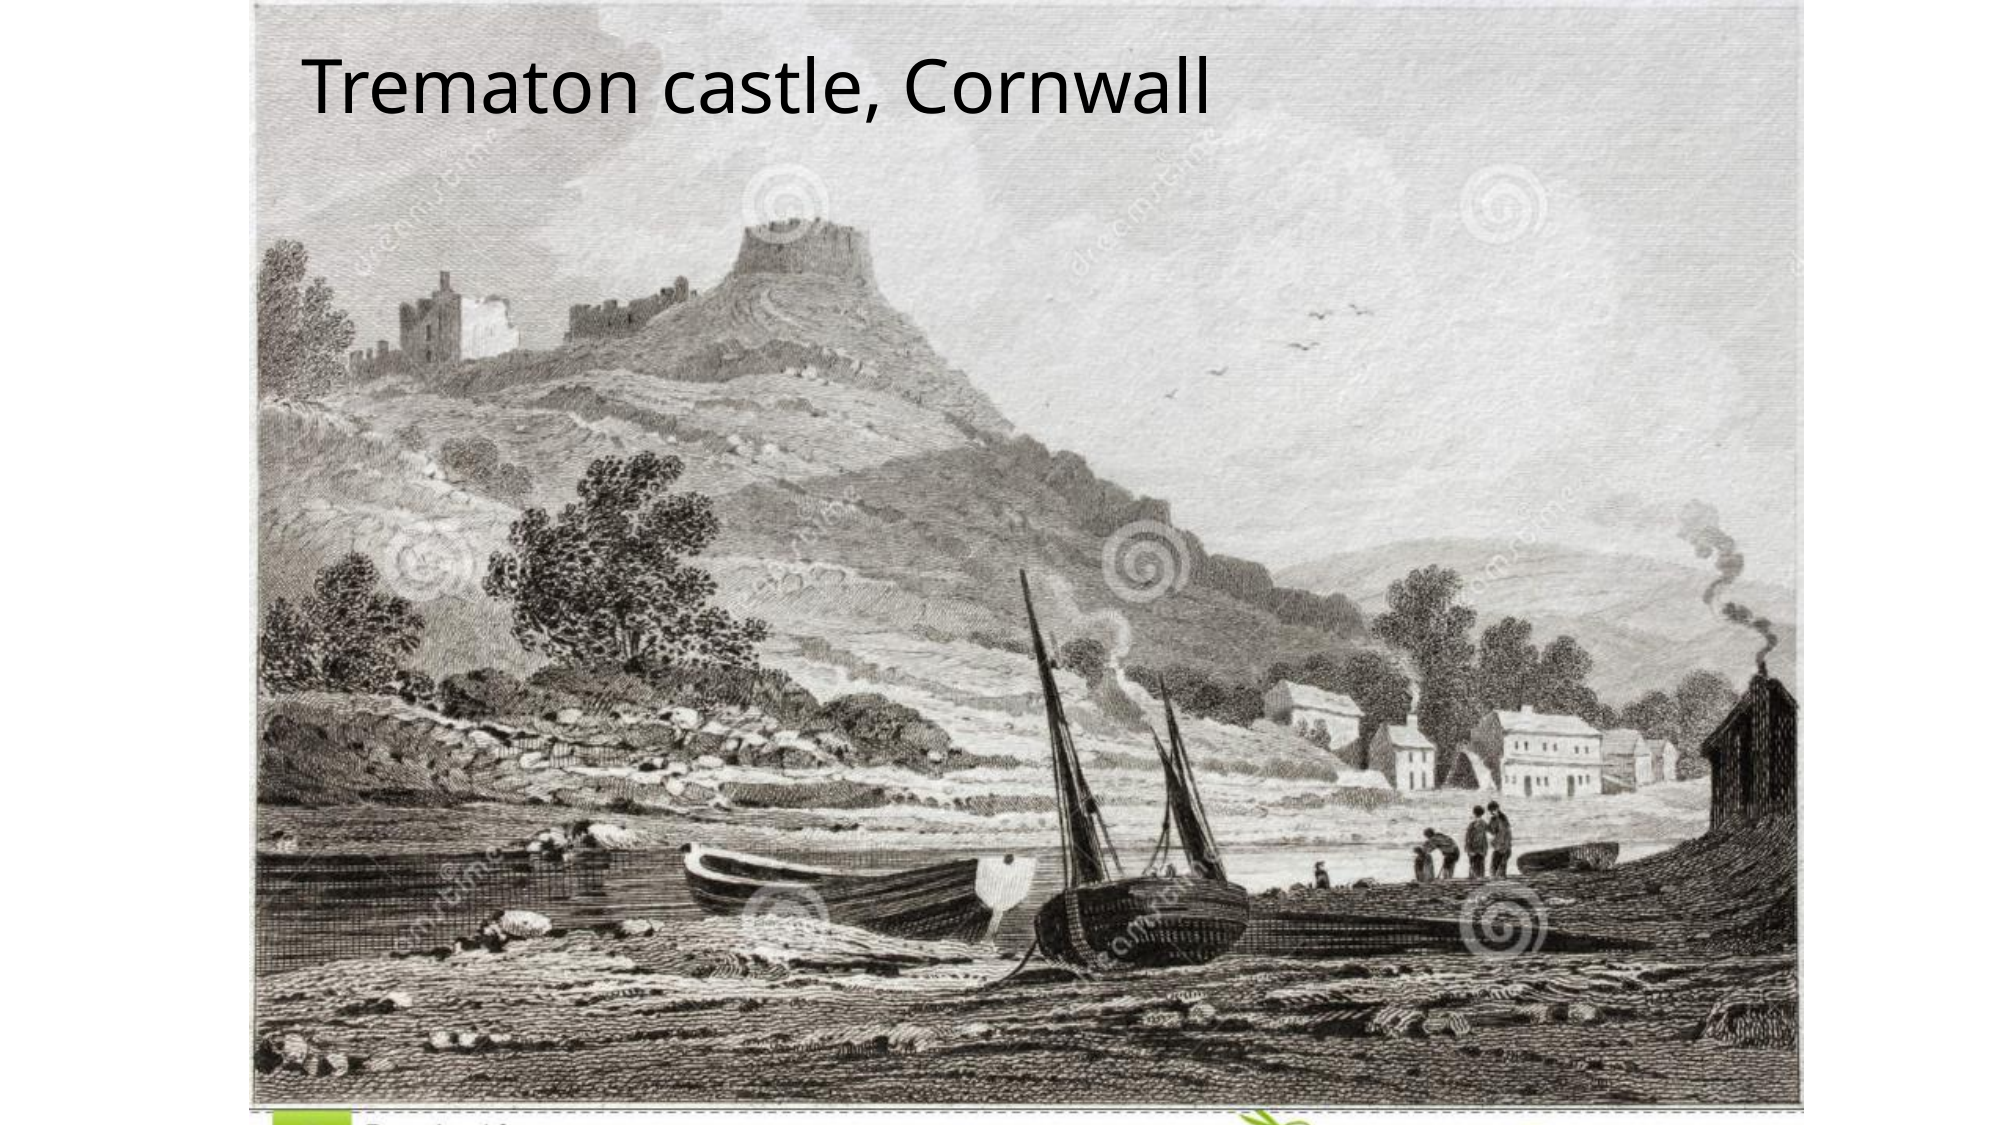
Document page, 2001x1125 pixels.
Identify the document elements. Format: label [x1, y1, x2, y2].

picture [249, 0, 1804, 1125]
